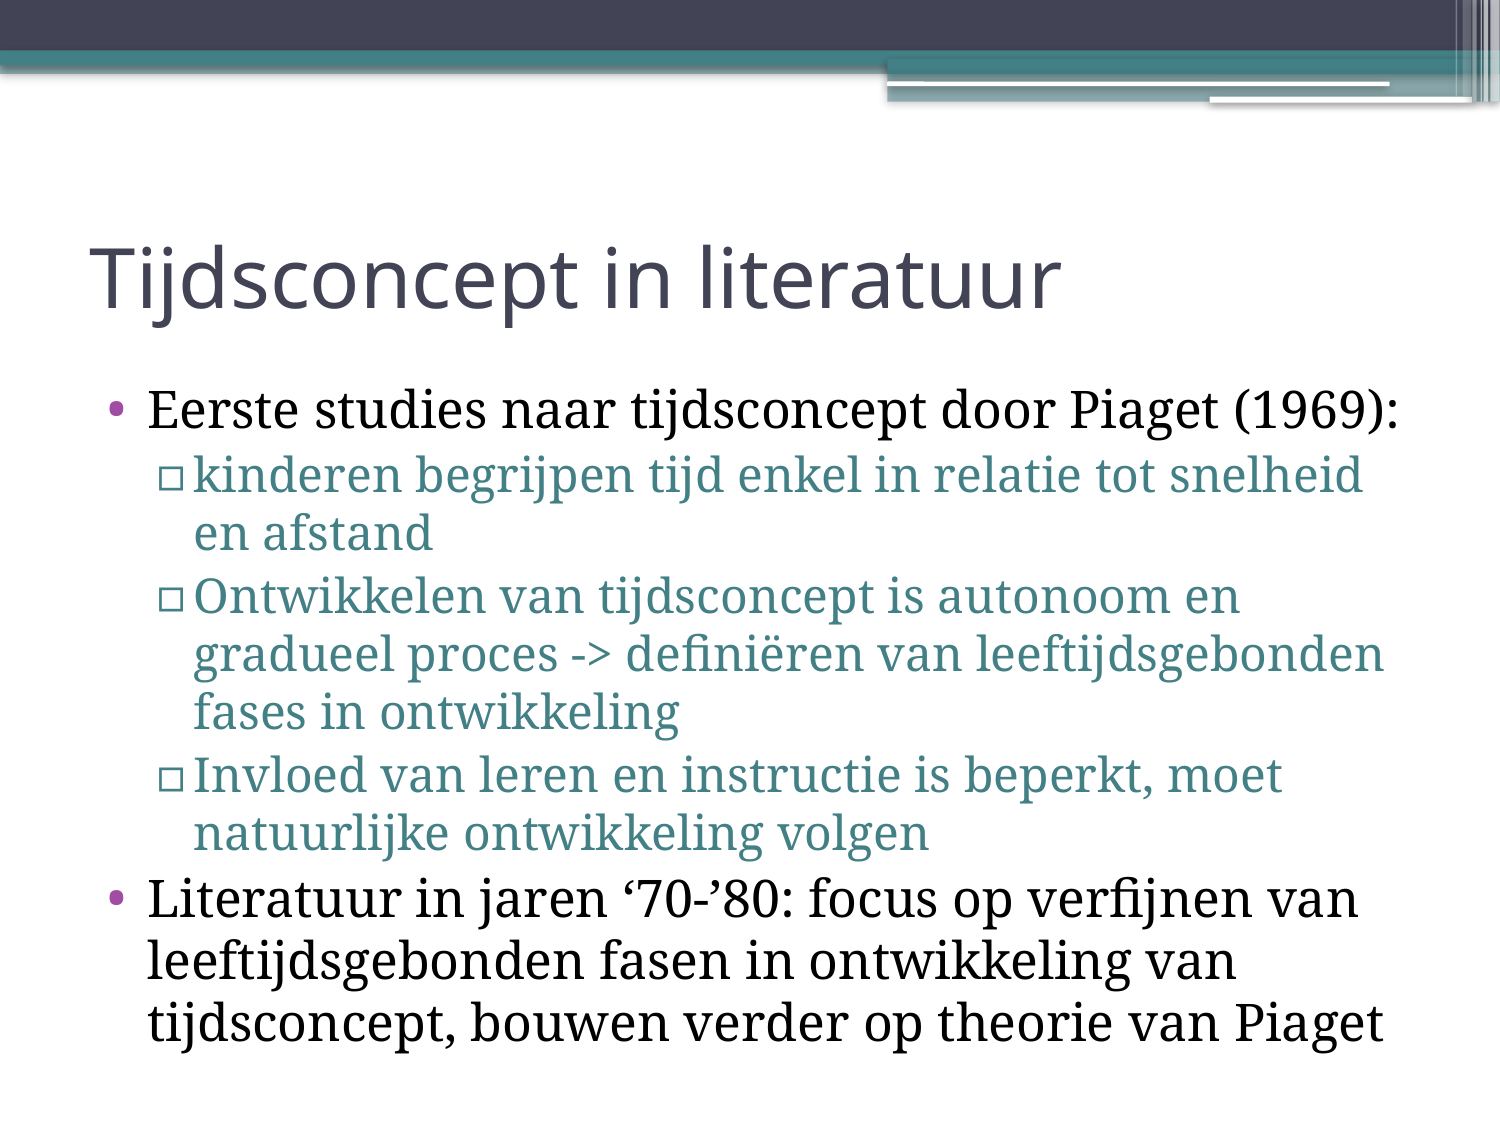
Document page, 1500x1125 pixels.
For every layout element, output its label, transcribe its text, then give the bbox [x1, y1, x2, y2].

list Eerste studies naar tijdsconcept door Piaget (1969): kinderen begrijpen tijd enkel in relatie tot snelheid en afstand Ontwikkelen van tijdsconcept is autonoom en gradueel proces -> definiëren van leeftijdsgebonden fases in ontwikkeling Invloed van leren en instructie is beperkt, moet natuurlijke ontwikkeling volgen Literatuur in jaren ‘70-’80: focus op verfijnen van leeftijdsgebonden fasen in ontwikkeling van tijdsconcept, bouwen verder op theorie van Piaget [75, 368, 1425, 1079]
title Tijdsconcept in literatuur [75, 187, 1425, 363]
